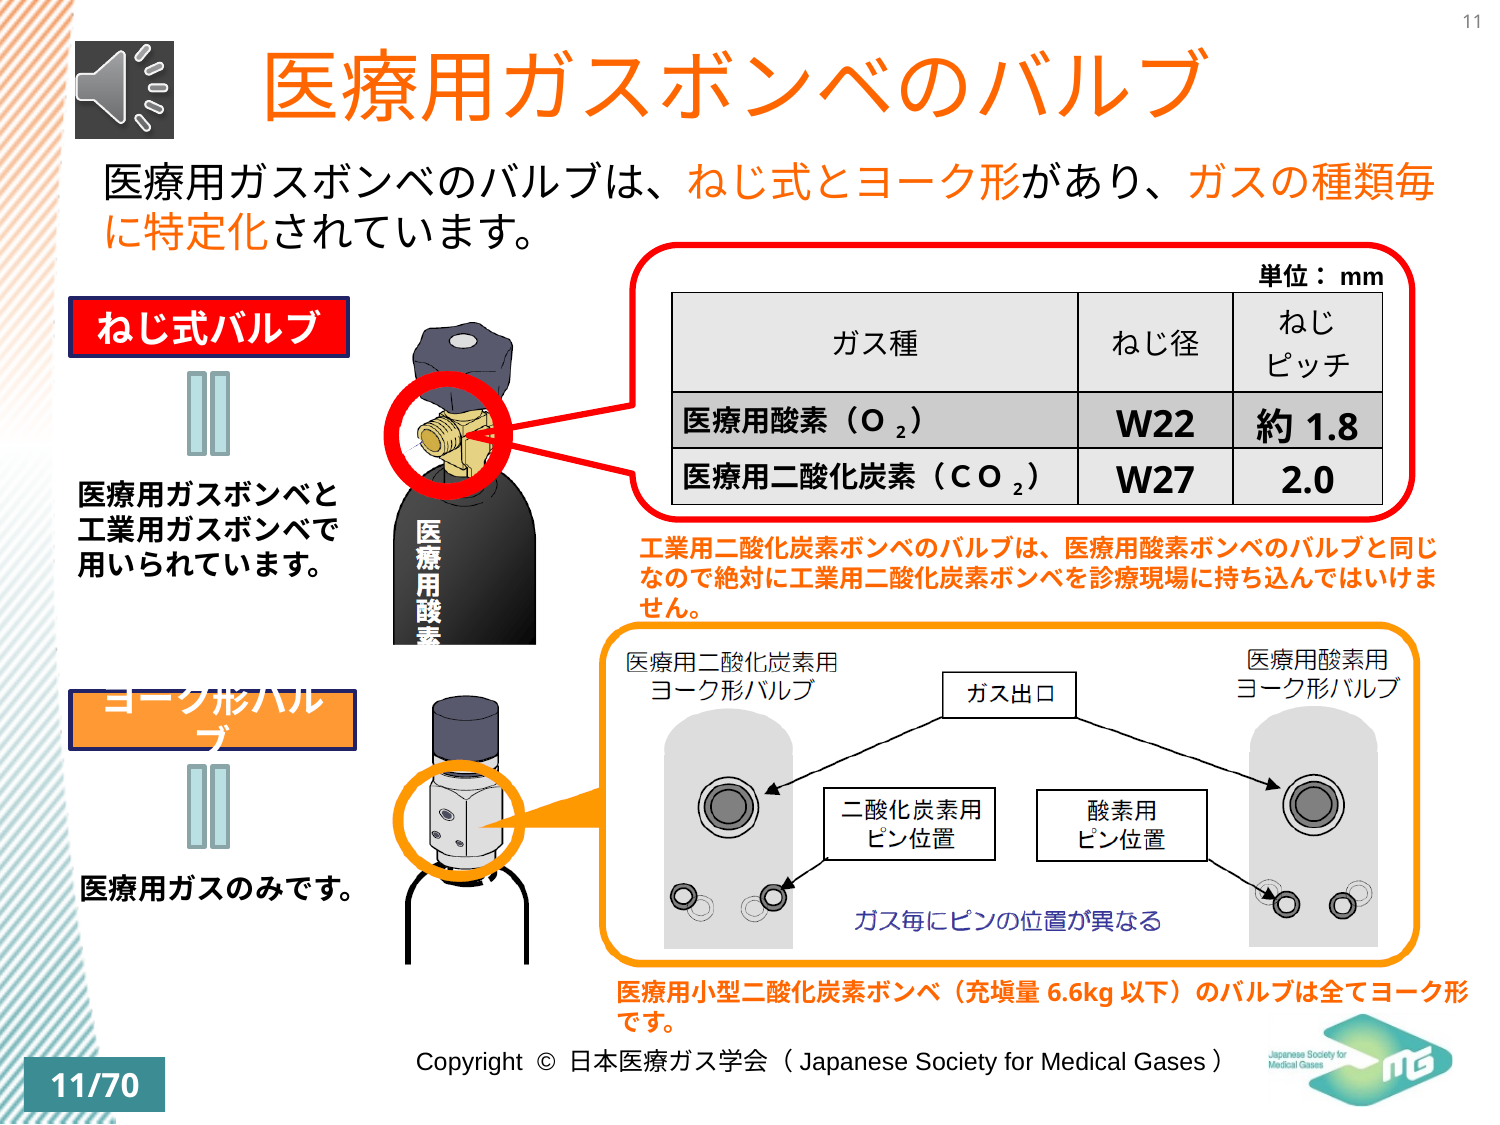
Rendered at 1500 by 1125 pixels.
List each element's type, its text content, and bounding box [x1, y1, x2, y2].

text_box [210, 371, 230, 456]
text_box 医療用小型二酸化炭素ボンベ（充塡量6.6kg以下）のバルブは全てヨーク形です。 [601, 969, 1488, 1045]
text_box 医療用ガスボンベのバルブ [173, 28, 1299, 145]
slide_number 11 [1389, 2, 1499, 40]
text_box [187, 371, 207, 456]
picture [375, 615, 1430, 970]
picture [1268, 1045, 1453, 1107]
text_box [187, 764, 207, 849]
text_box 医療用ガスのみです。 [65, 862, 370, 913]
text_box [210, 764, 230, 849]
text_box [542, 242, 1415, 522]
text_box 医療用ガスボンベと 工業用ガスボンベで 用いられています。 [62, 468, 356, 589]
text_box ヨーク形バルブ [68, 689, 357, 751]
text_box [383, 308, 538, 648]
text_box 医療用ガスボンベのバルブは、ねじ式とヨーク形があり、ガスの種類毎に特定化されています。 [87, 148, 1473, 264]
text_box 11/70 [23, 1057, 166, 1112]
picture [0, 0, 175, 1124]
text_box 工業用二酸化炭素ボンベのバルブは、医療用酸素ボンベのバルブと同じなので絶対に工業用二酸化炭素ボンベを診療現場に持ち込んではいけません。 [625, 525, 1470, 630]
text_box ねじ式バルブ [68, 296, 350, 358]
